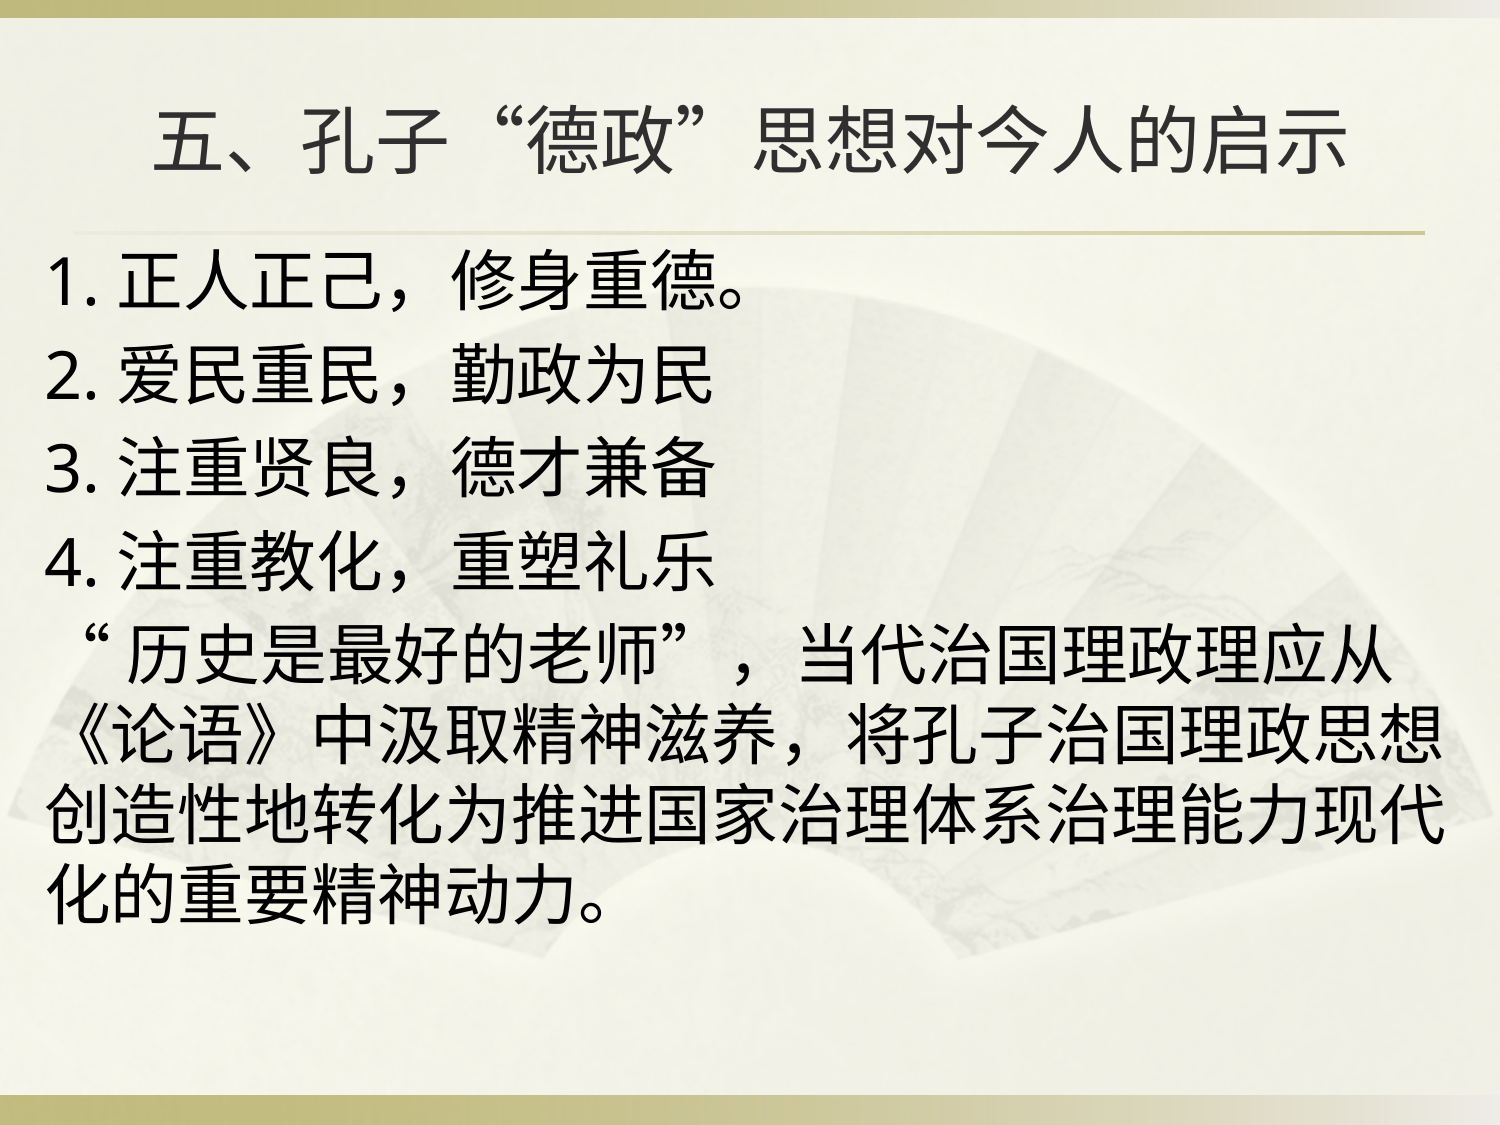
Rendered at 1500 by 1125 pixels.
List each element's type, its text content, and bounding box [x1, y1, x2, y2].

title 五、孔子“德政”思想对今人的启示 [75, 45, 1425, 231]
list 1.正人正己，修身重德。 2.爱民重民，勤政为民 3.注重贤良，德才兼备 4.注重教化，重塑礼乐 “历史是最好的老师”，当代治国理政理应从《论语》中汲取精神滋养，将孔子治国理政思想创造性地转化为推进国家治理体系治理能力现代化的重要精神动力。 [29, 231, 1483, 1032]
